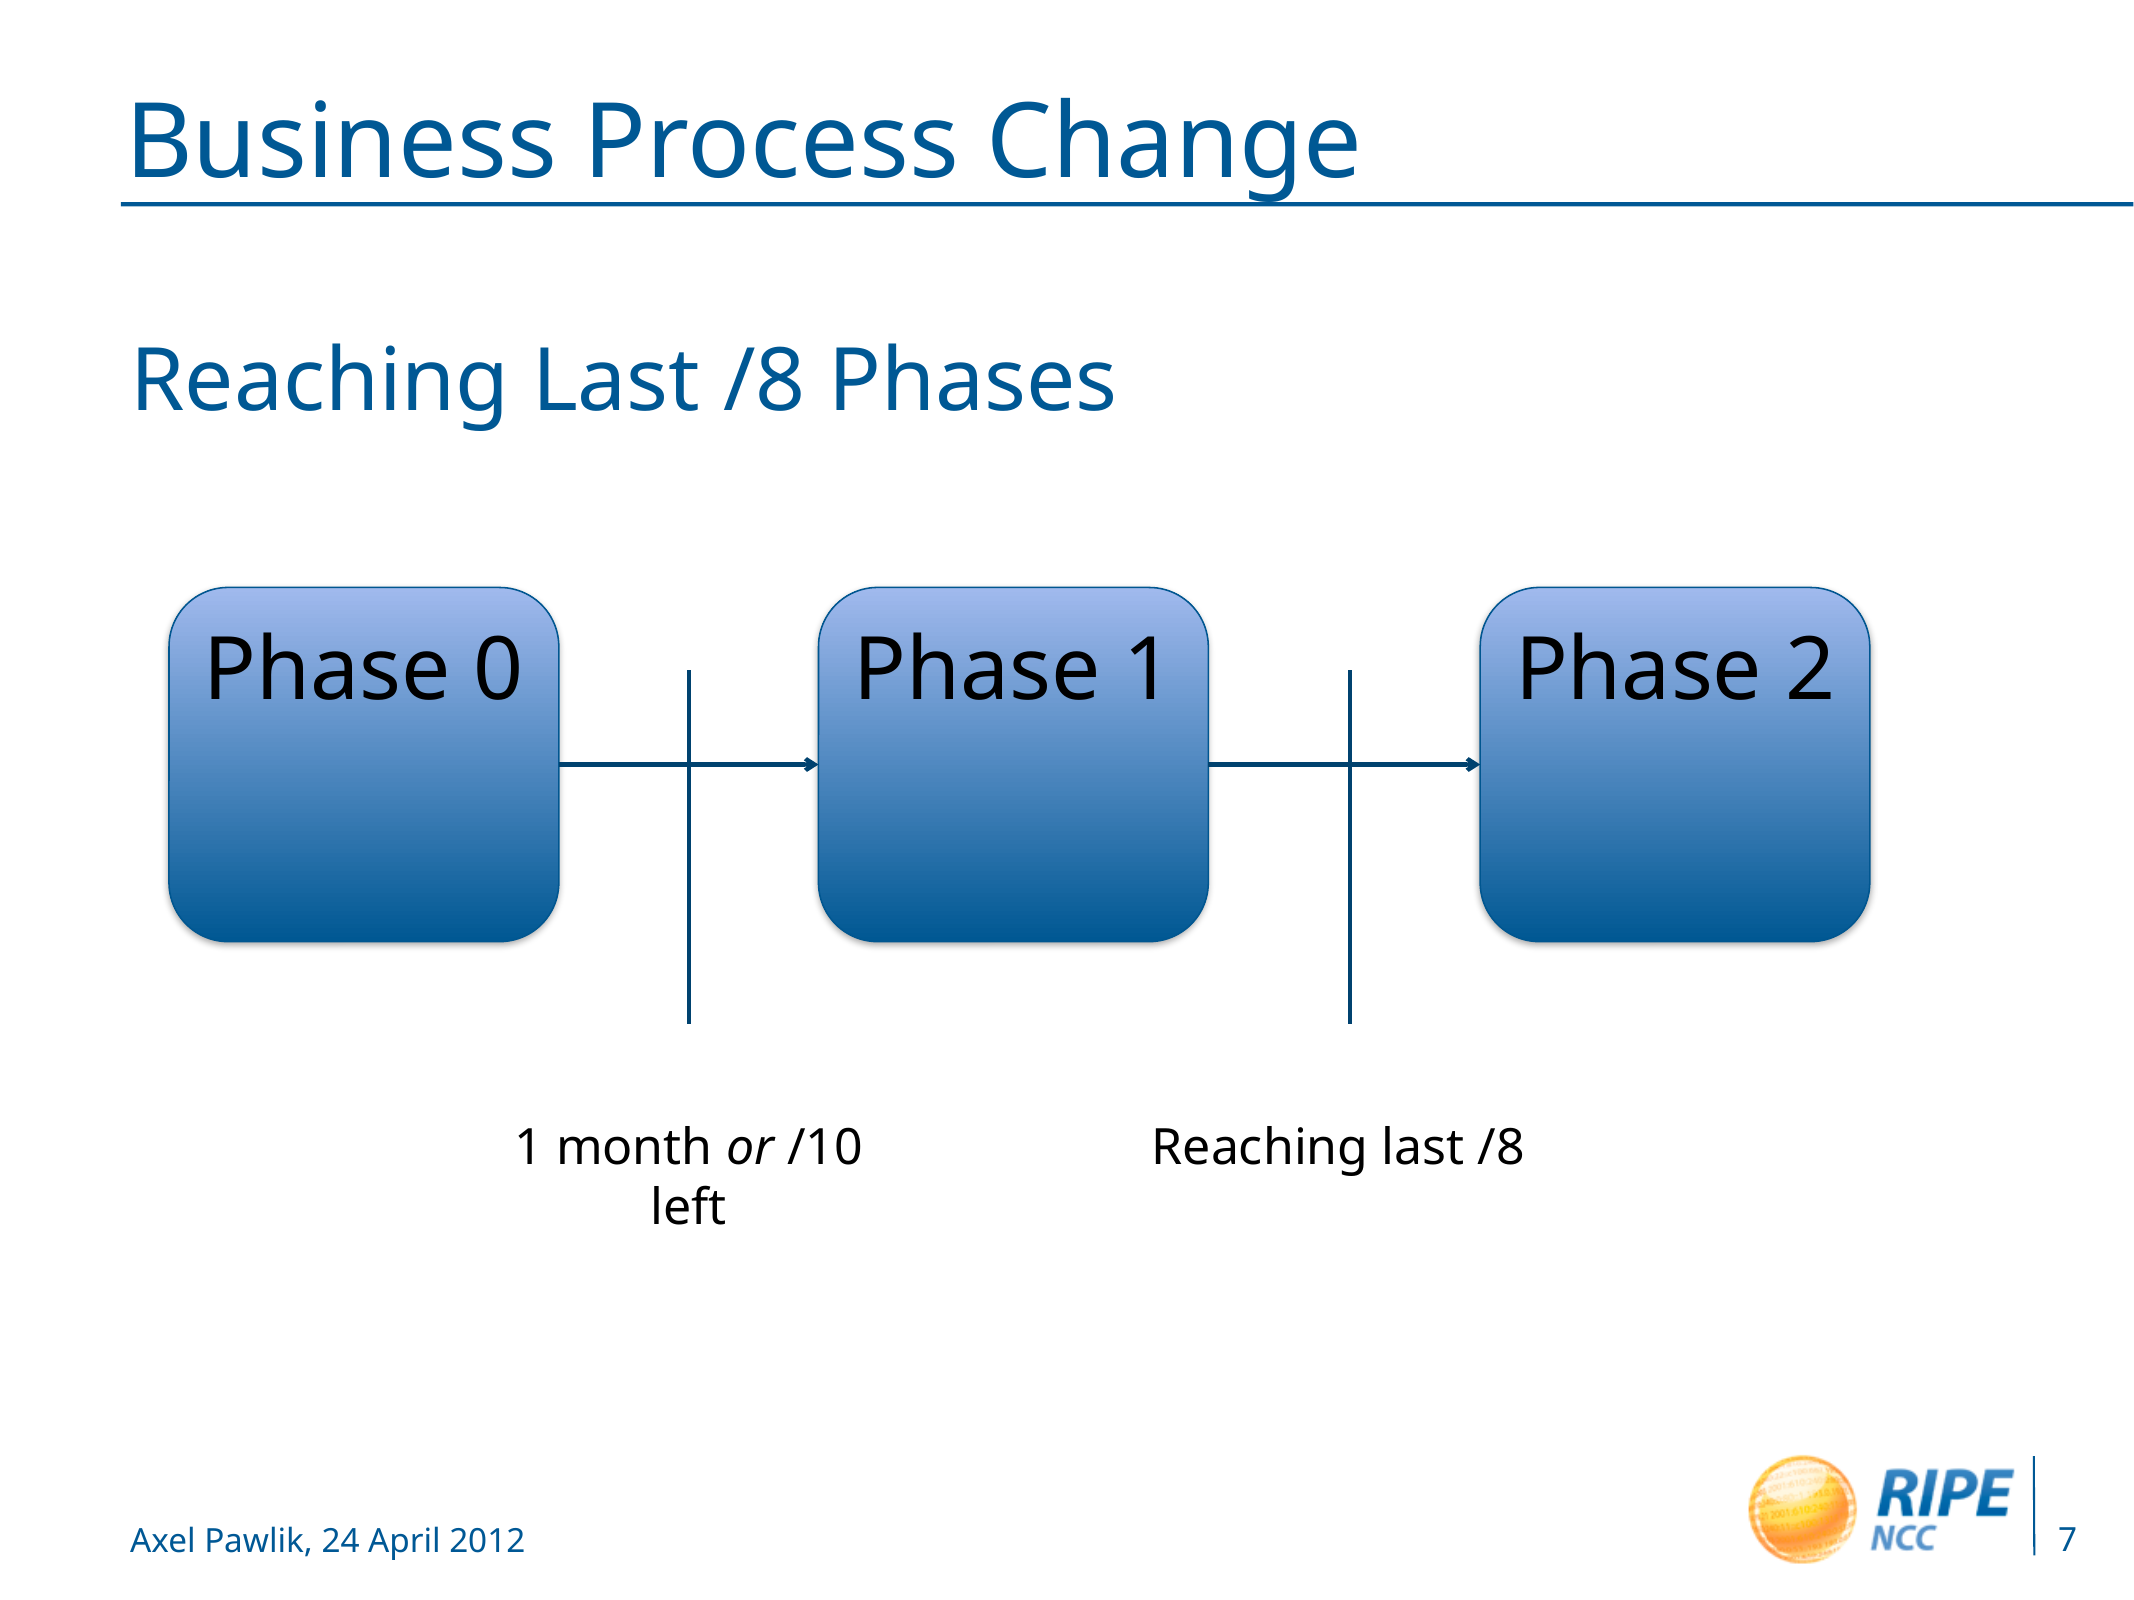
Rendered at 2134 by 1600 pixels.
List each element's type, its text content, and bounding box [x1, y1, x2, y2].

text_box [168, 587, 1870, 1184]
slide_number 7 [2039, 1509, 2097, 1566]
title Business Process Change [116, 41, 2046, 207]
text_box Reaching Last /8 Phases [115, 315, 1133, 436]
picture [1731, 1444, 2034, 1577]
